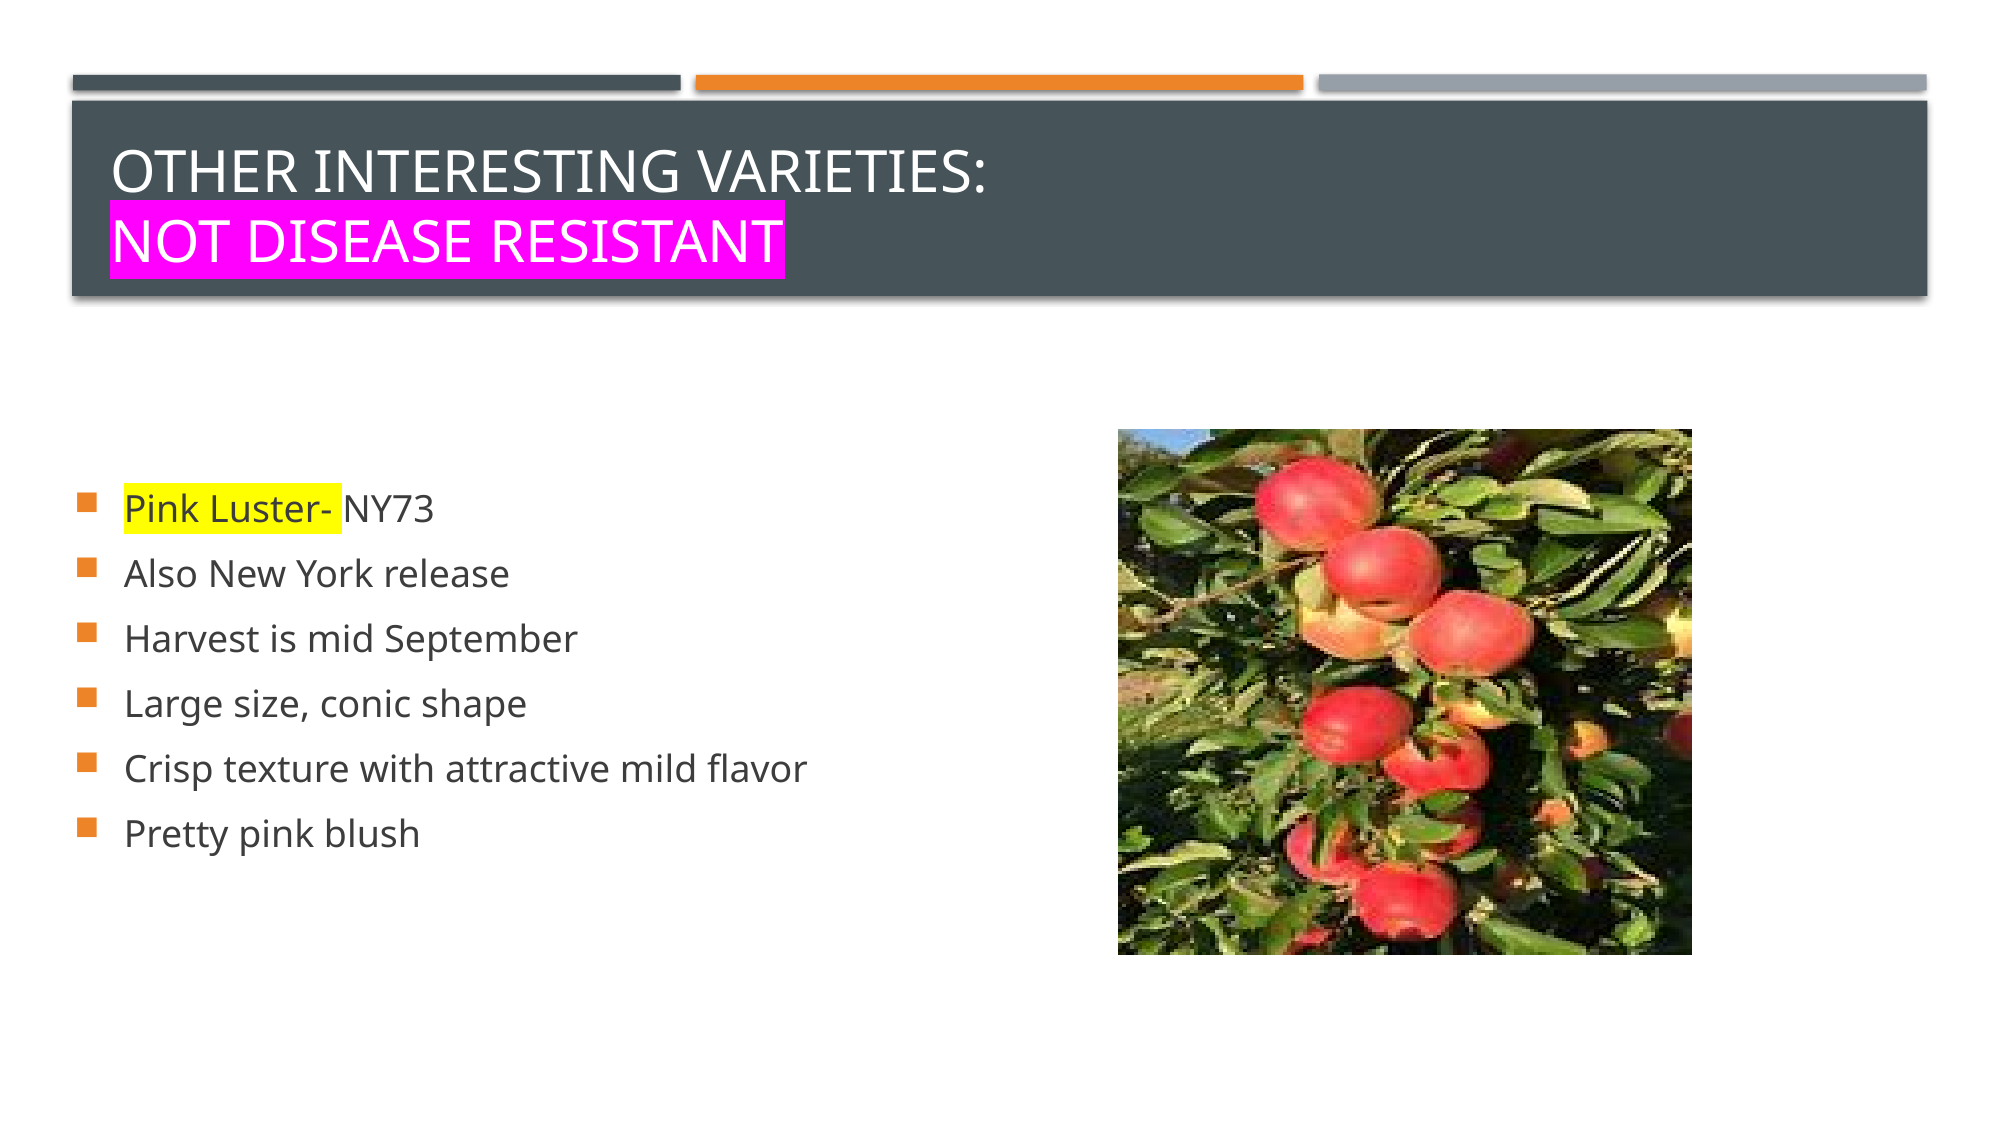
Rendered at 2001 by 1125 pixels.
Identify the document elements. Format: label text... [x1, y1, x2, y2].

picture [1118, 428, 1692, 956]
title Other Interesting Varieties: Not disease resistant [95, 115, 1905, 282]
list Pink Luster- NY73 Also New York release Harvest is mid September Large size, conic shape Crisp texture with attractive mild flavor Pretty pink blush [58, 368, 1868, 972]
